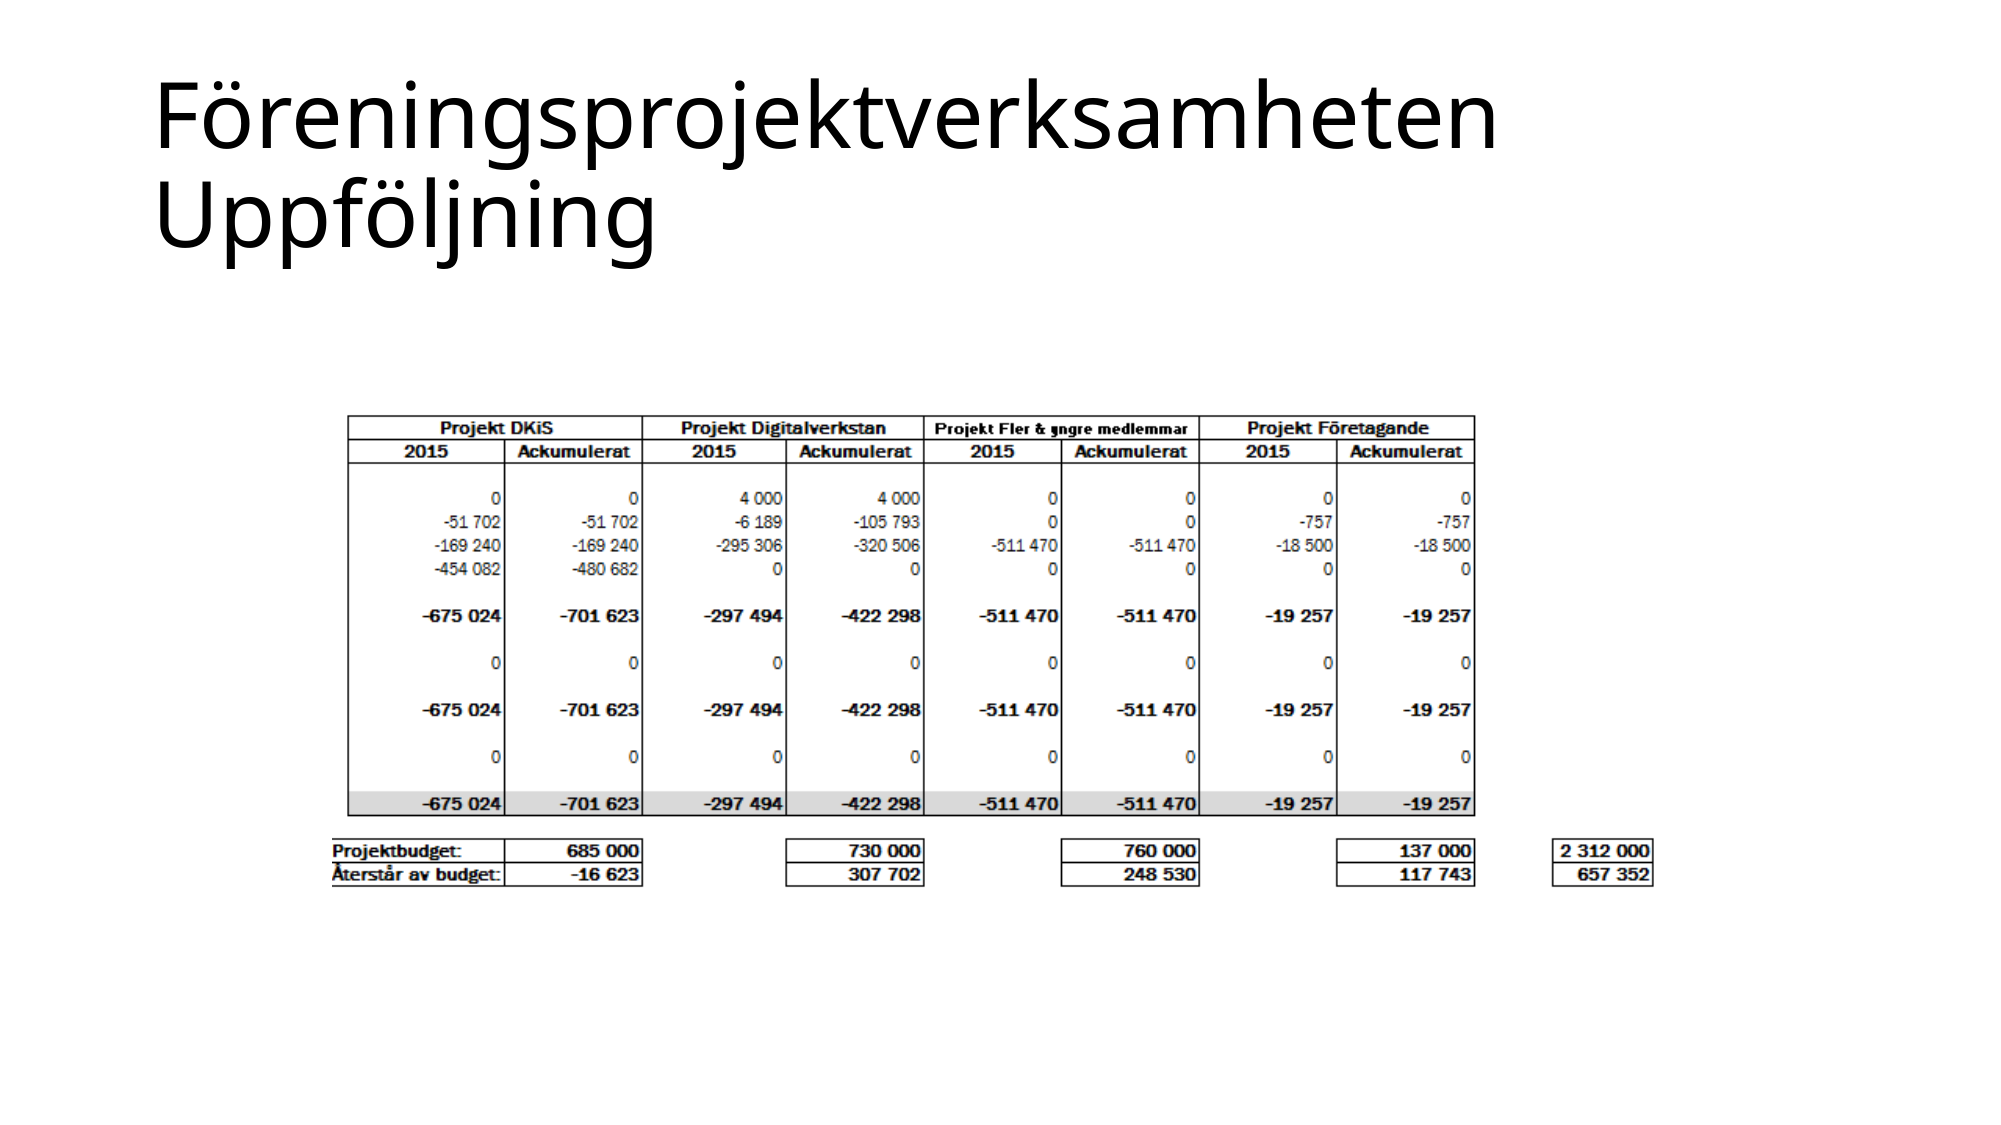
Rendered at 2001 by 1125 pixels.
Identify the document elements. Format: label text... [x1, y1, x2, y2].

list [332, 403, 1668, 909]
title Föreningsprojektverksamheten Uppföljning [137, 59, 1863, 278]
